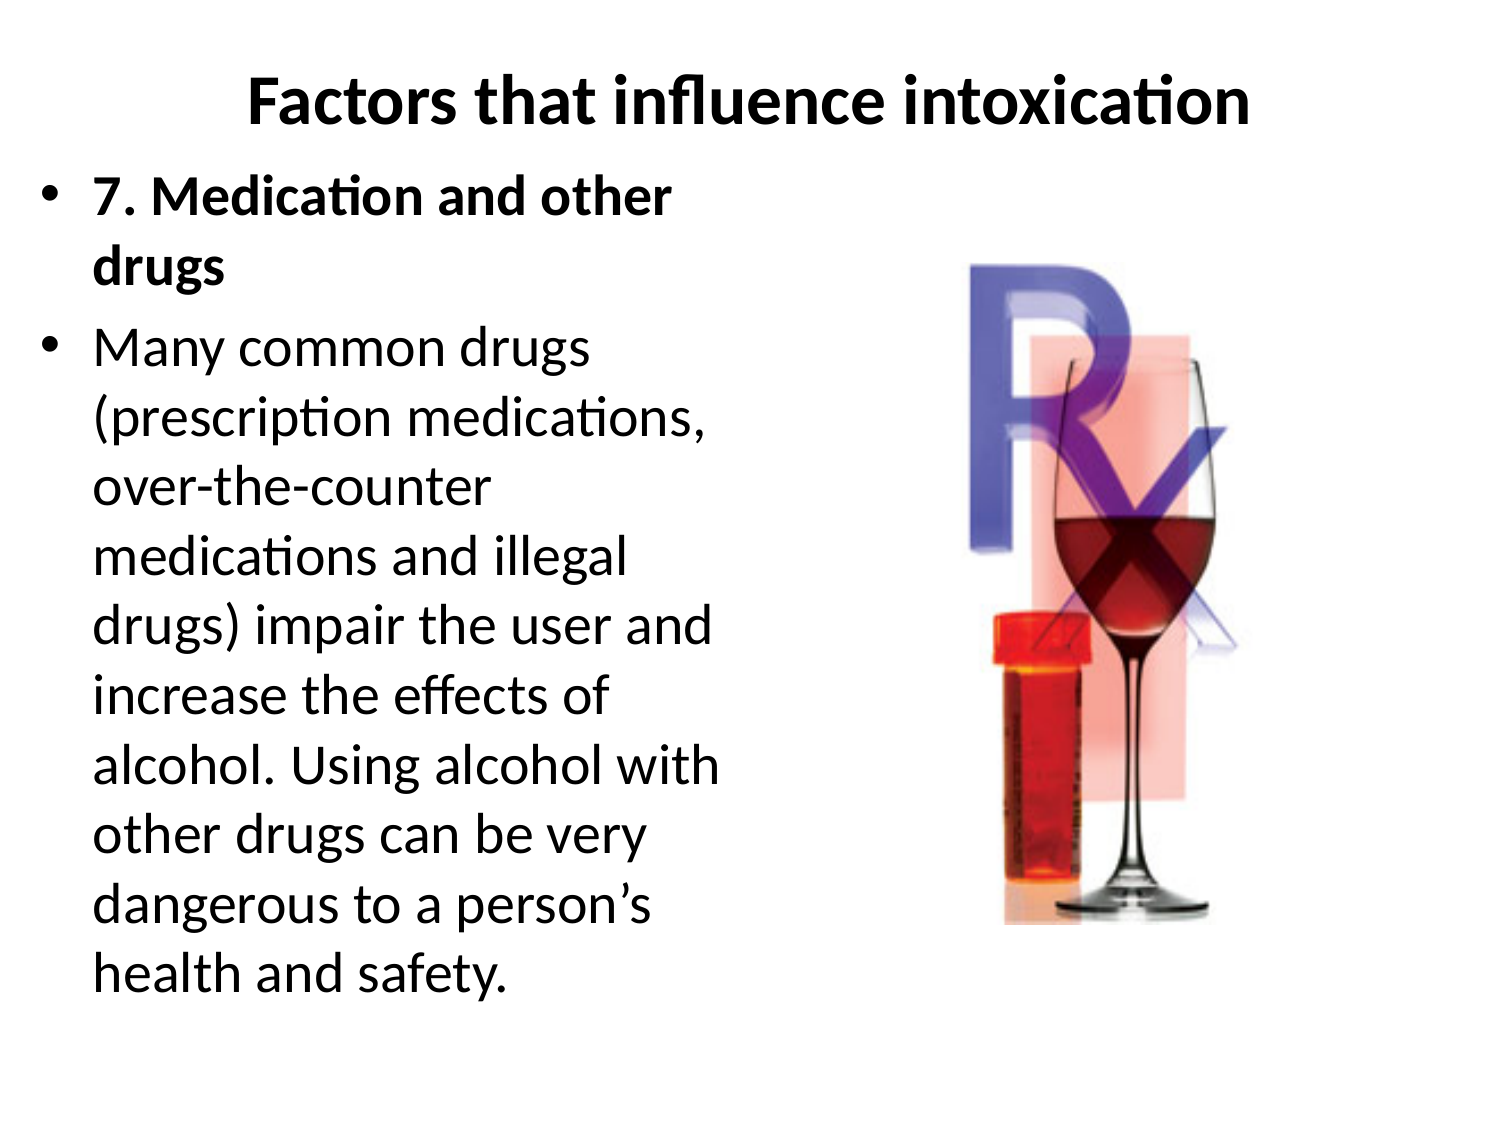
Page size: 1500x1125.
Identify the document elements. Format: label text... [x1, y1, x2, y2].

picture [762, 262, 1439, 926]
list 7. Medication and other drugs Many common drugs (prescription medications, over-the-counter medications and illegal drugs) impair the user and increase the effects of alcohol. Using alcohol with other drugs can be very dangerous to a person’s health and safety. [24, 149, 738, 1075]
title Factors that influence intoxication [75, 45, 1425, 233]
